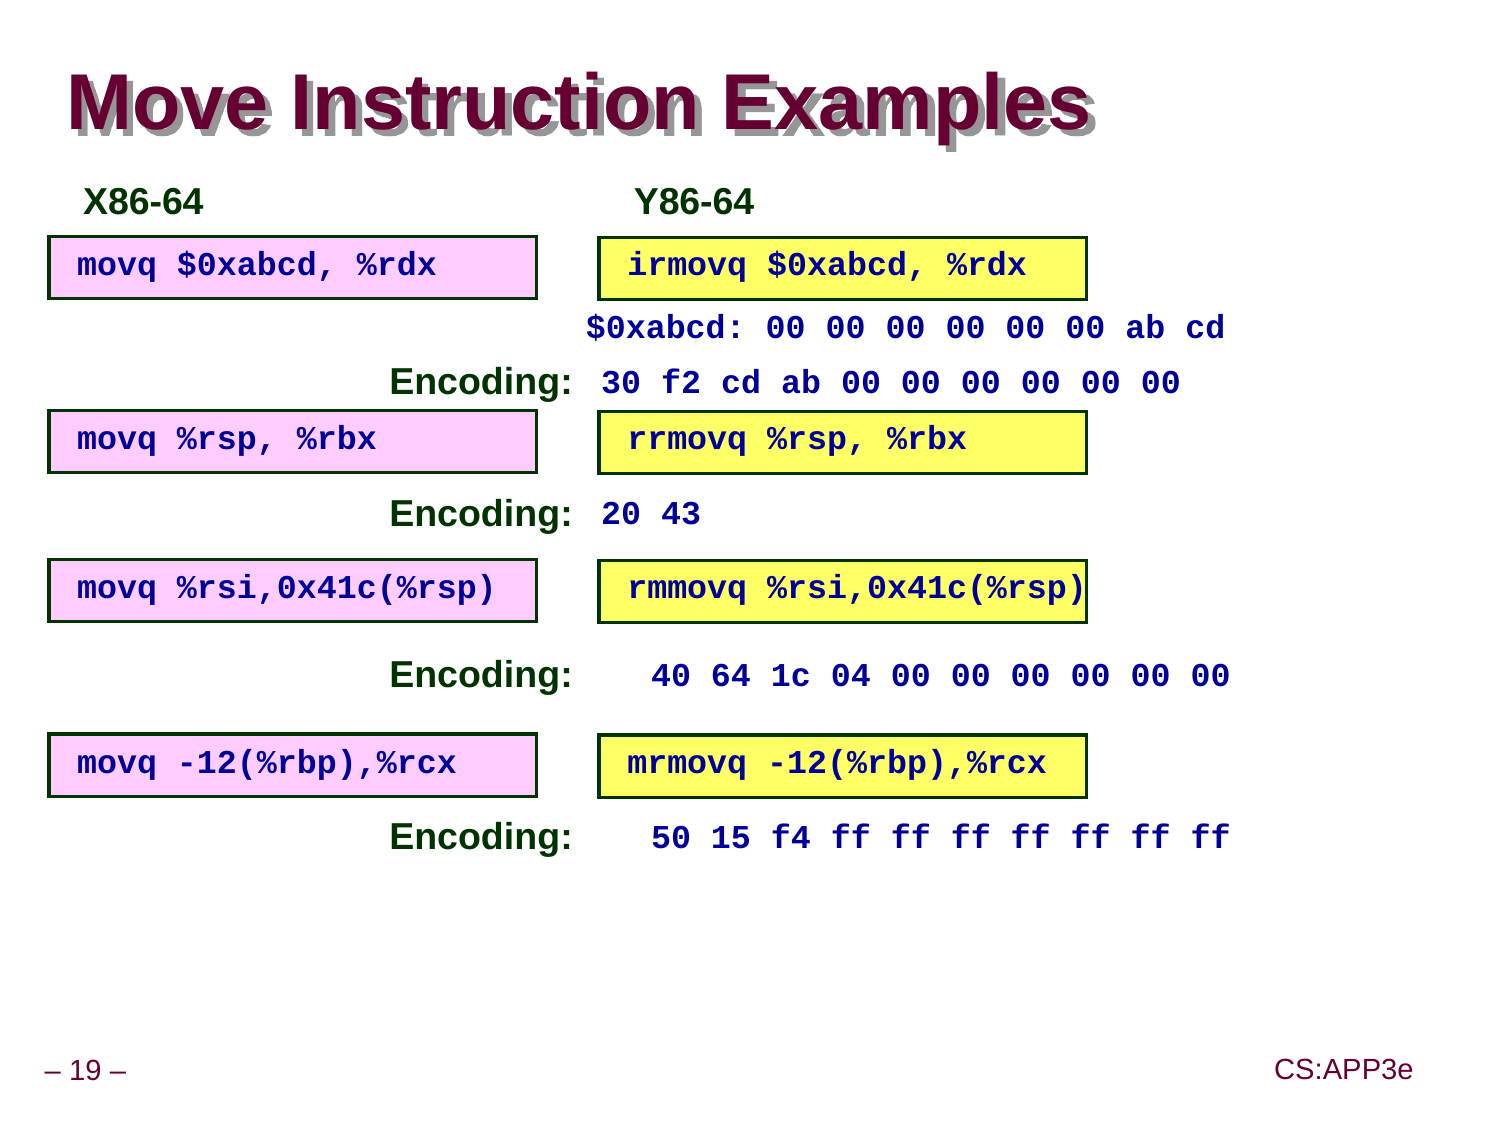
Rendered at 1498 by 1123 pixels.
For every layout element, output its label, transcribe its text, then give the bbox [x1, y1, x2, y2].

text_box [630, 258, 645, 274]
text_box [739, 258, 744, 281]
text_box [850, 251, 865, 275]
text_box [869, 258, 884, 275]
text_box 20 43 [592, 486, 949, 537]
text_box 50 15 f4 ff ff ff ff ff ff ff [636, 810, 999, 861]
text_box movq $0xabcd, %rdx [62, 237, 425, 288]
text_box $0xabcd: 00 00 00 00 00 00 ab cd [571, 300, 1259, 350]
title Move Instruction Examples [66, 40, 1495, 169]
text_box [598, 560, 1087, 623]
text_box rrmovq %rsp, %rbx [612, 411, 975, 462]
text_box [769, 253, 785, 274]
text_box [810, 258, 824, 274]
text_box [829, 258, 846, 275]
text_box [48, 559, 537, 622]
text_box 40 64 1c 04 00 00 00 00 00 00 [636, 647, 999, 698]
text_box Encoding: [381, 486, 592, 542]
text_box [598, 735, 1087, 798]
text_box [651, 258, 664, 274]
text_box Encoding: [381, 354, 592, 410]
text_box 30 f2 cd ab 00 00 00 00 00 00 [592, 354, 1199, 405]
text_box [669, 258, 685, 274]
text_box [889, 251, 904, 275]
text_box mrmovq -12(%rbp),%rcx [612, 735, 975, 786]
text_box rmmovq %rsi,0x41c(%rsp) [612, 560, 975, 611]
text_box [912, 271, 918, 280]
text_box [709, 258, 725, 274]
text_box Y86-64 [626, 174, 762, 231]
text_box [598, 411, 1087, 474]
text_box movq -12(%rbp),%rcx [62, 735, 425, 786]
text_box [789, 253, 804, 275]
text_box movq %rsi,0x41c(%rsp) [62, 560, 425, 611]
text_box movq %rsp, %rbx [62, 411, 425, 462]
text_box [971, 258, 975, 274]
text_box X86-64 [75, 174, 212, 231]
text_box Encoding: [381, 810, 592, 866]
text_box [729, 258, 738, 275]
text_box [48, 236, 537, 299]
text_box [48, 733, 537, 797]
text_box Encoding: [381, 647, 592, 704]
text_box [598, 237, 1087, 300]
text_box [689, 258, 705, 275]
text_box [48, 410, 537, 473]
